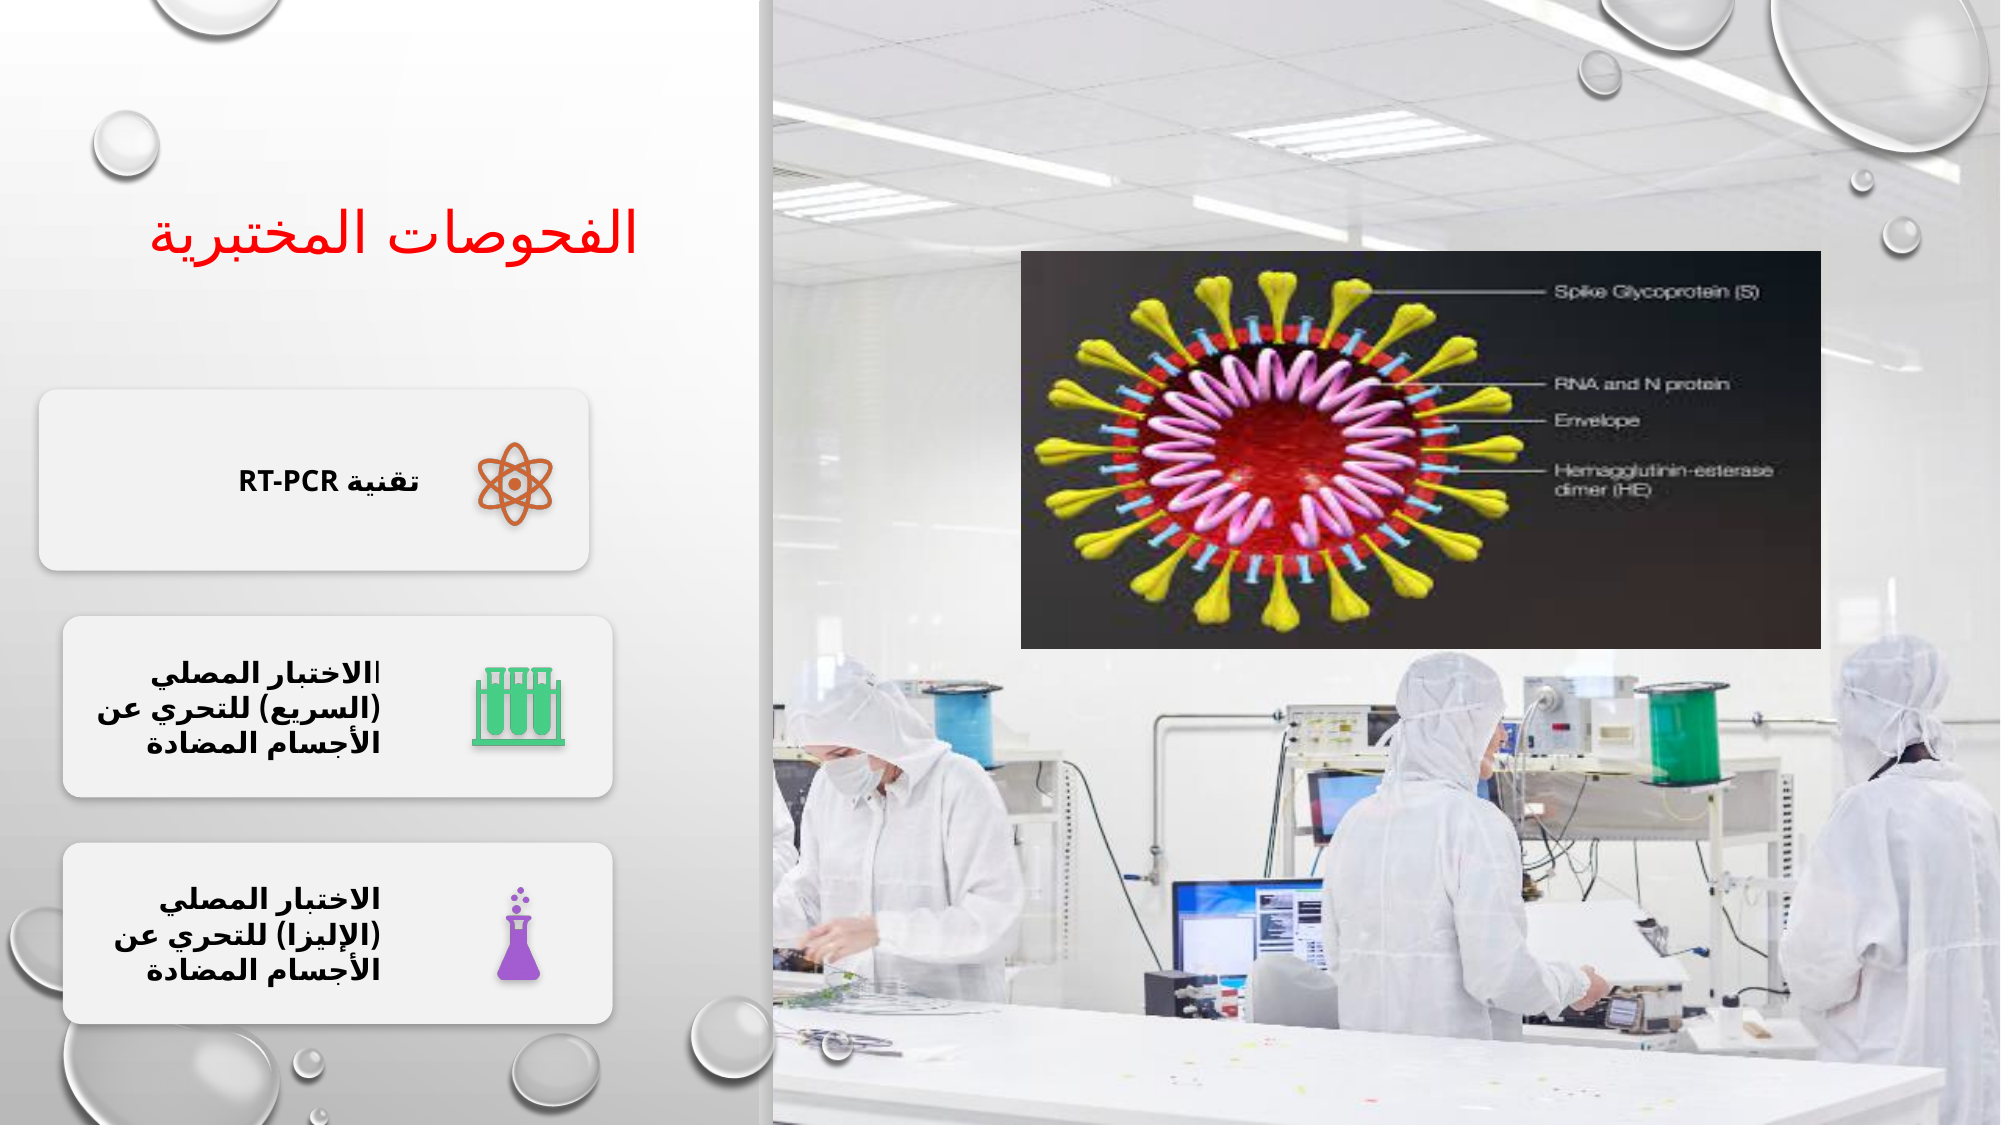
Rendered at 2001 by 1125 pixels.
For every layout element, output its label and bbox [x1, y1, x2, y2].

picture [0, 0, 2001, 1125]
list [50, 388, 601, 1026]
